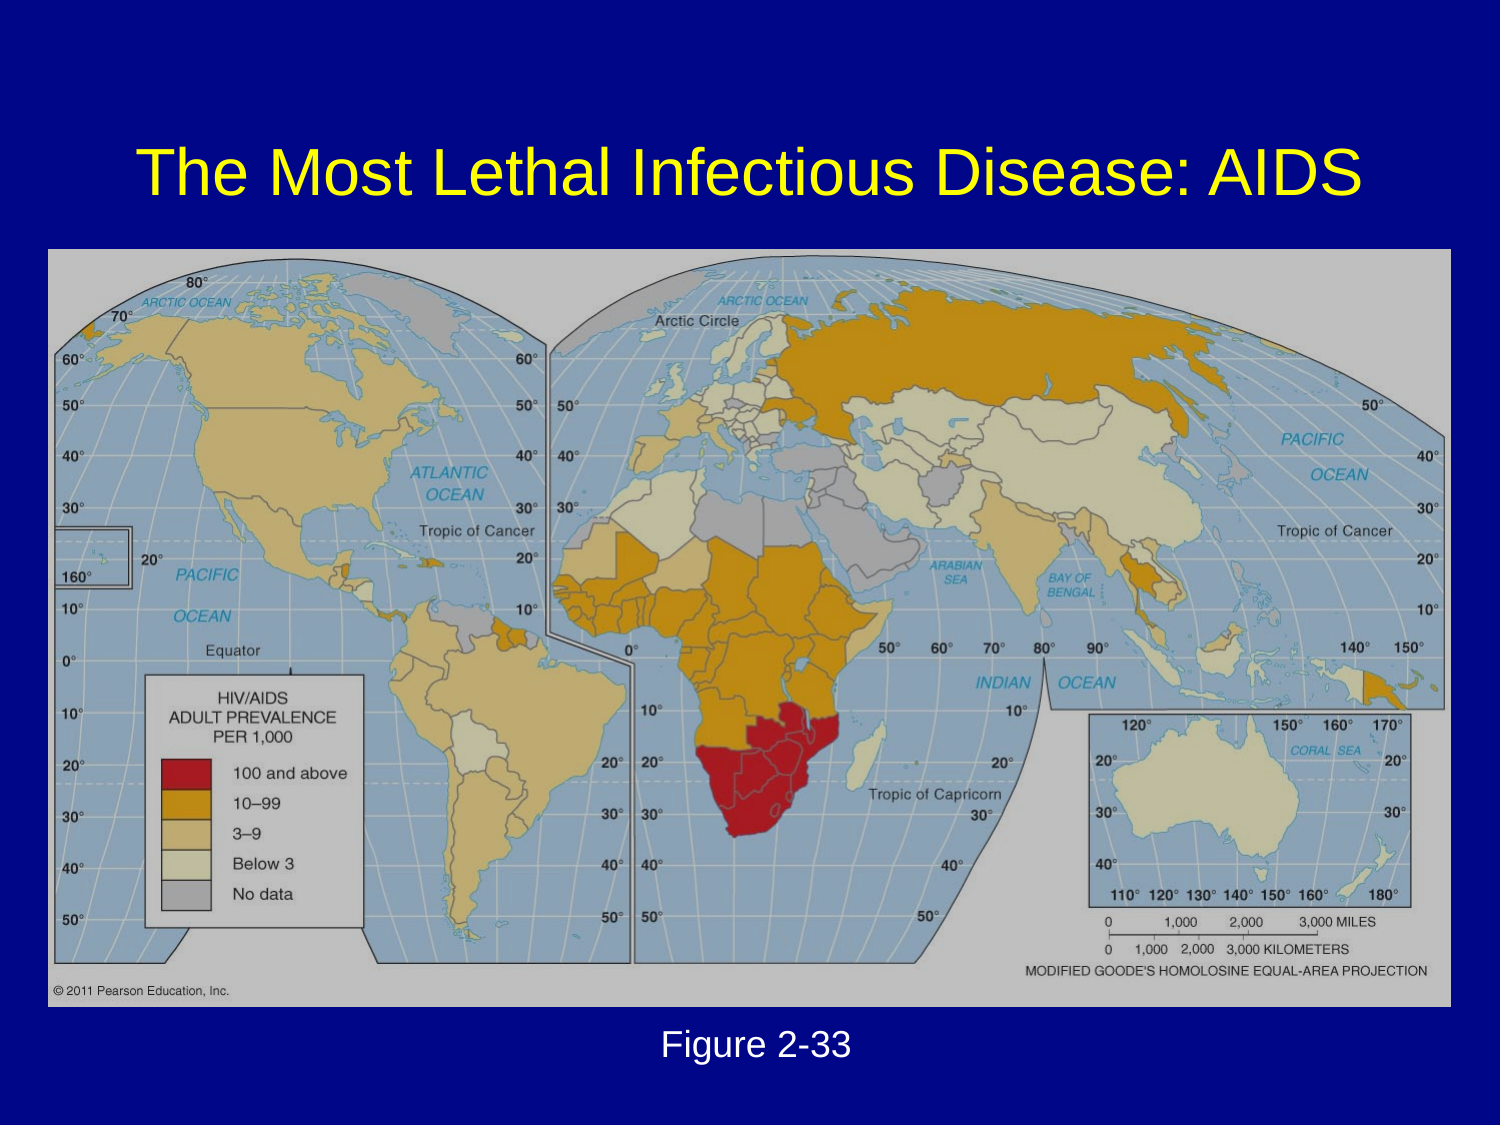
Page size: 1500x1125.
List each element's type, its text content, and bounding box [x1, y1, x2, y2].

title The Most Lethal Infectious Disease: AIDS [112, 75, 1388, 248]
text_box Figure 2-33 [599, 1016, 913, 1073]
picture [48, 249, 1452, 1008]
